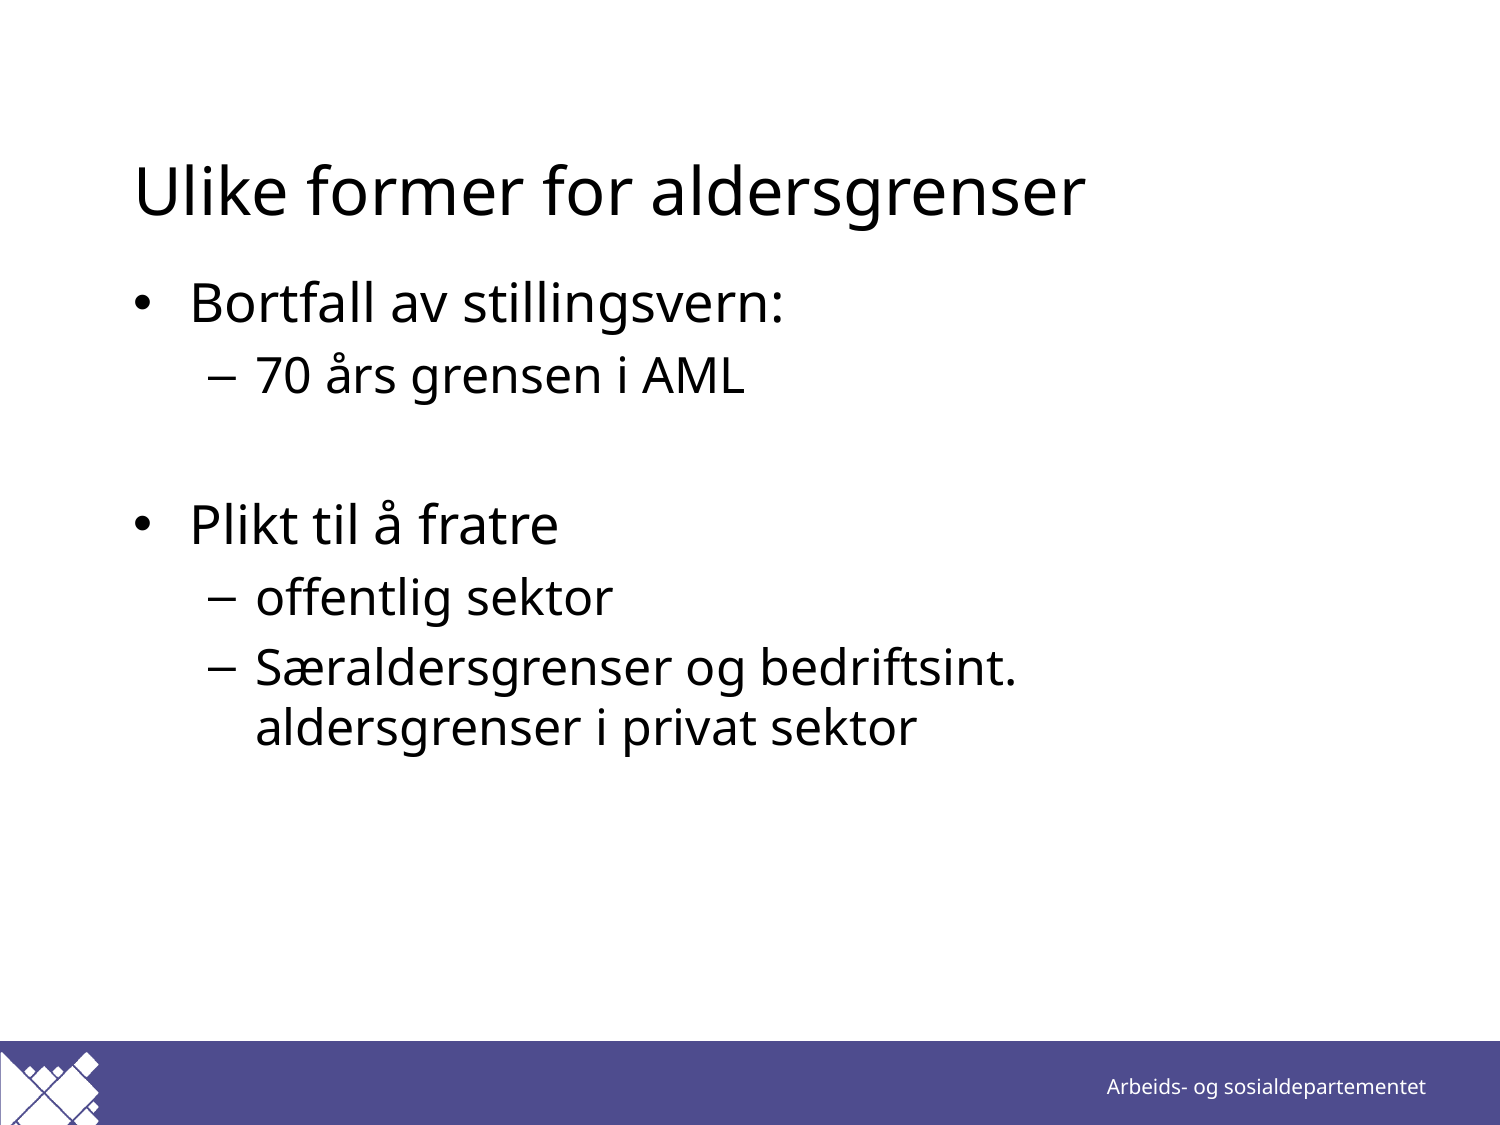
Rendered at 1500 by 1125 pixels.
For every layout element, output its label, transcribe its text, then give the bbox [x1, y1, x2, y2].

picture [0, 1039, 99, 1125]
title Ulike former for aldersgrenser [117, 48, 1371, 237]
list Bortfall av stillingsvern: 70 års grensen i AML Plikt til å fratre offentlig sektor Særaldersgrenser og bedriftsint. aldersgrenser i privat sektor [117, 260, 1371, 1004]
